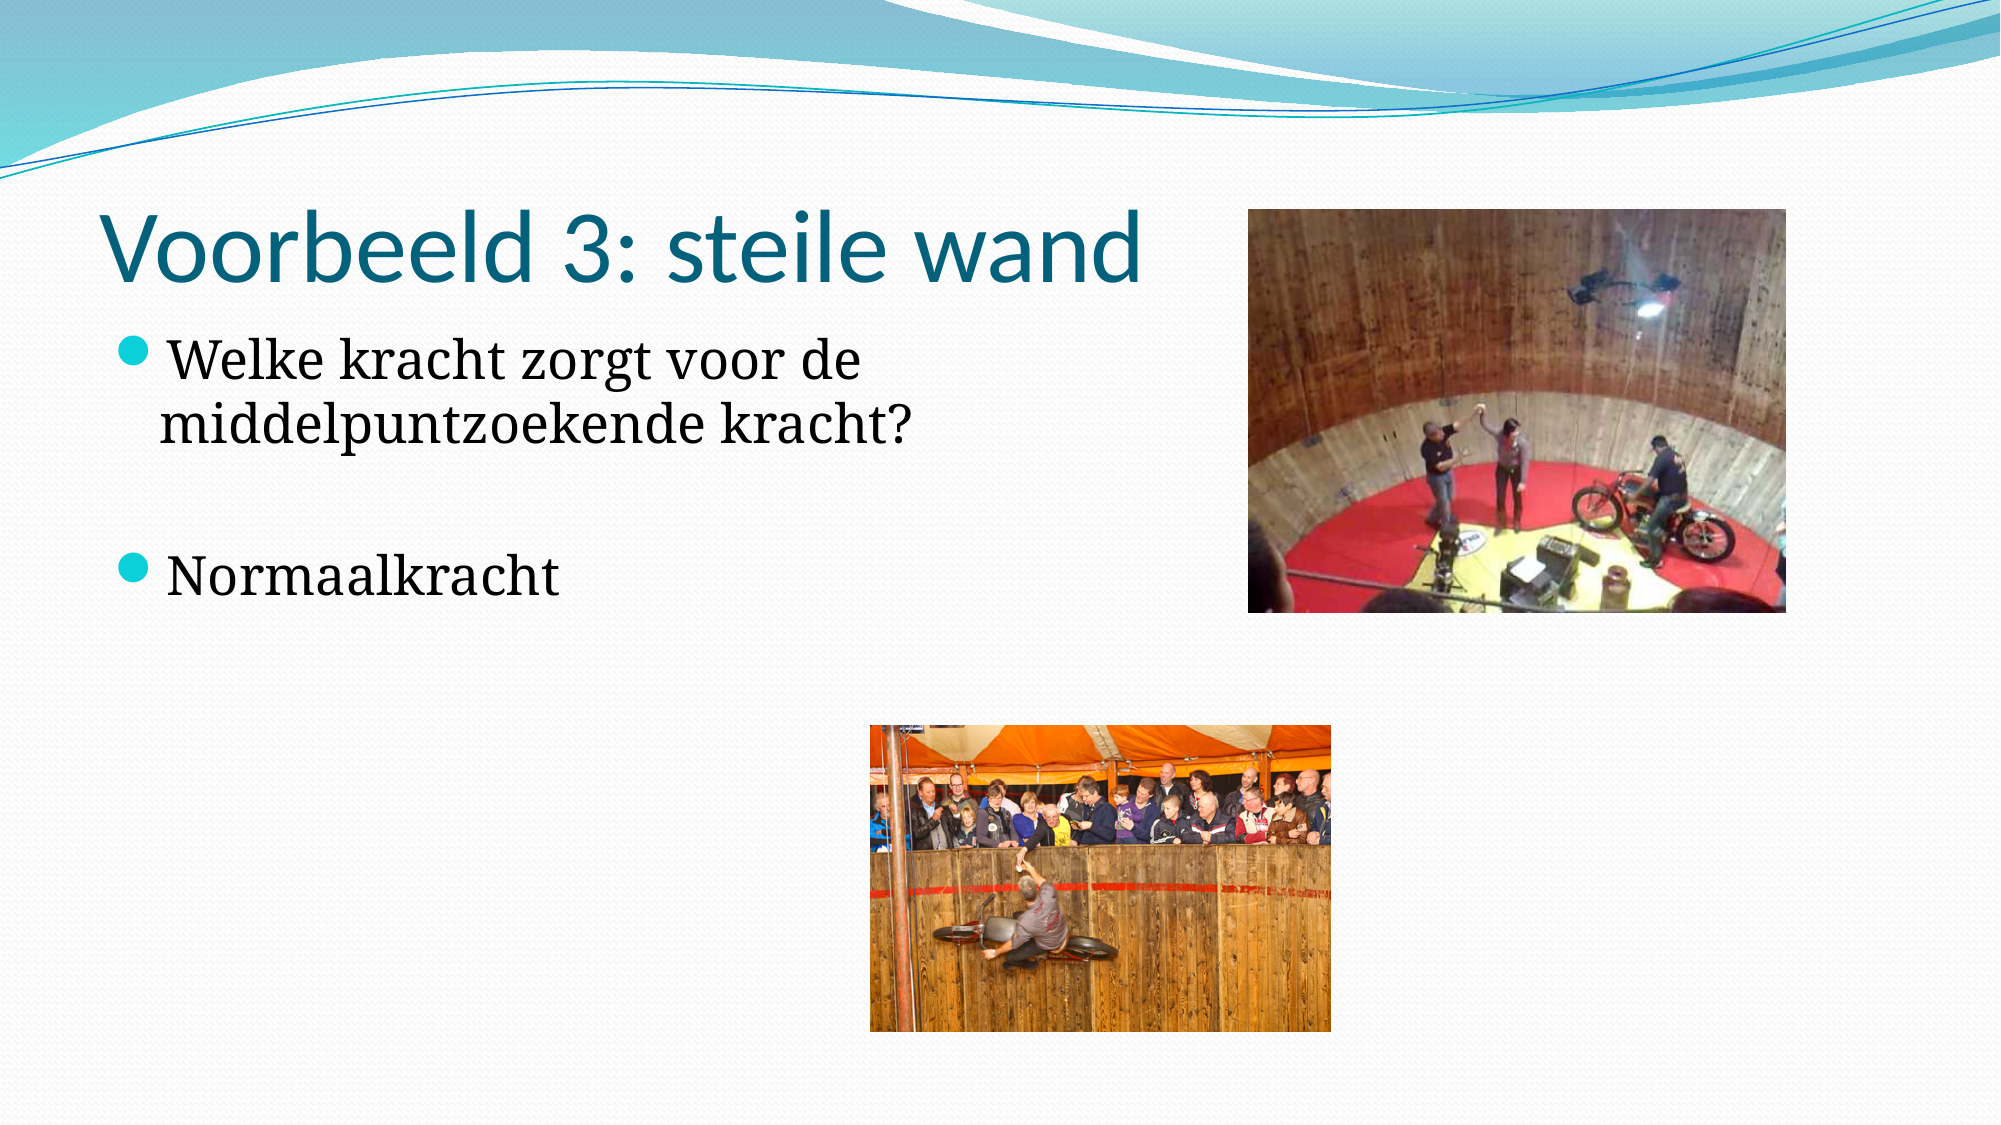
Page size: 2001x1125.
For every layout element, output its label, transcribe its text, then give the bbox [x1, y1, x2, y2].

list Welke kracht zorgt voor de middelpuntzoekende kracht? Normaalkracht [99, 317, 977, 1038]
picture [869, 724, 1331, 1033]
picture [1247, 209, 1786, 613]
title Voorbeeld 3: steile wand [99, 115, 1900, 304]
